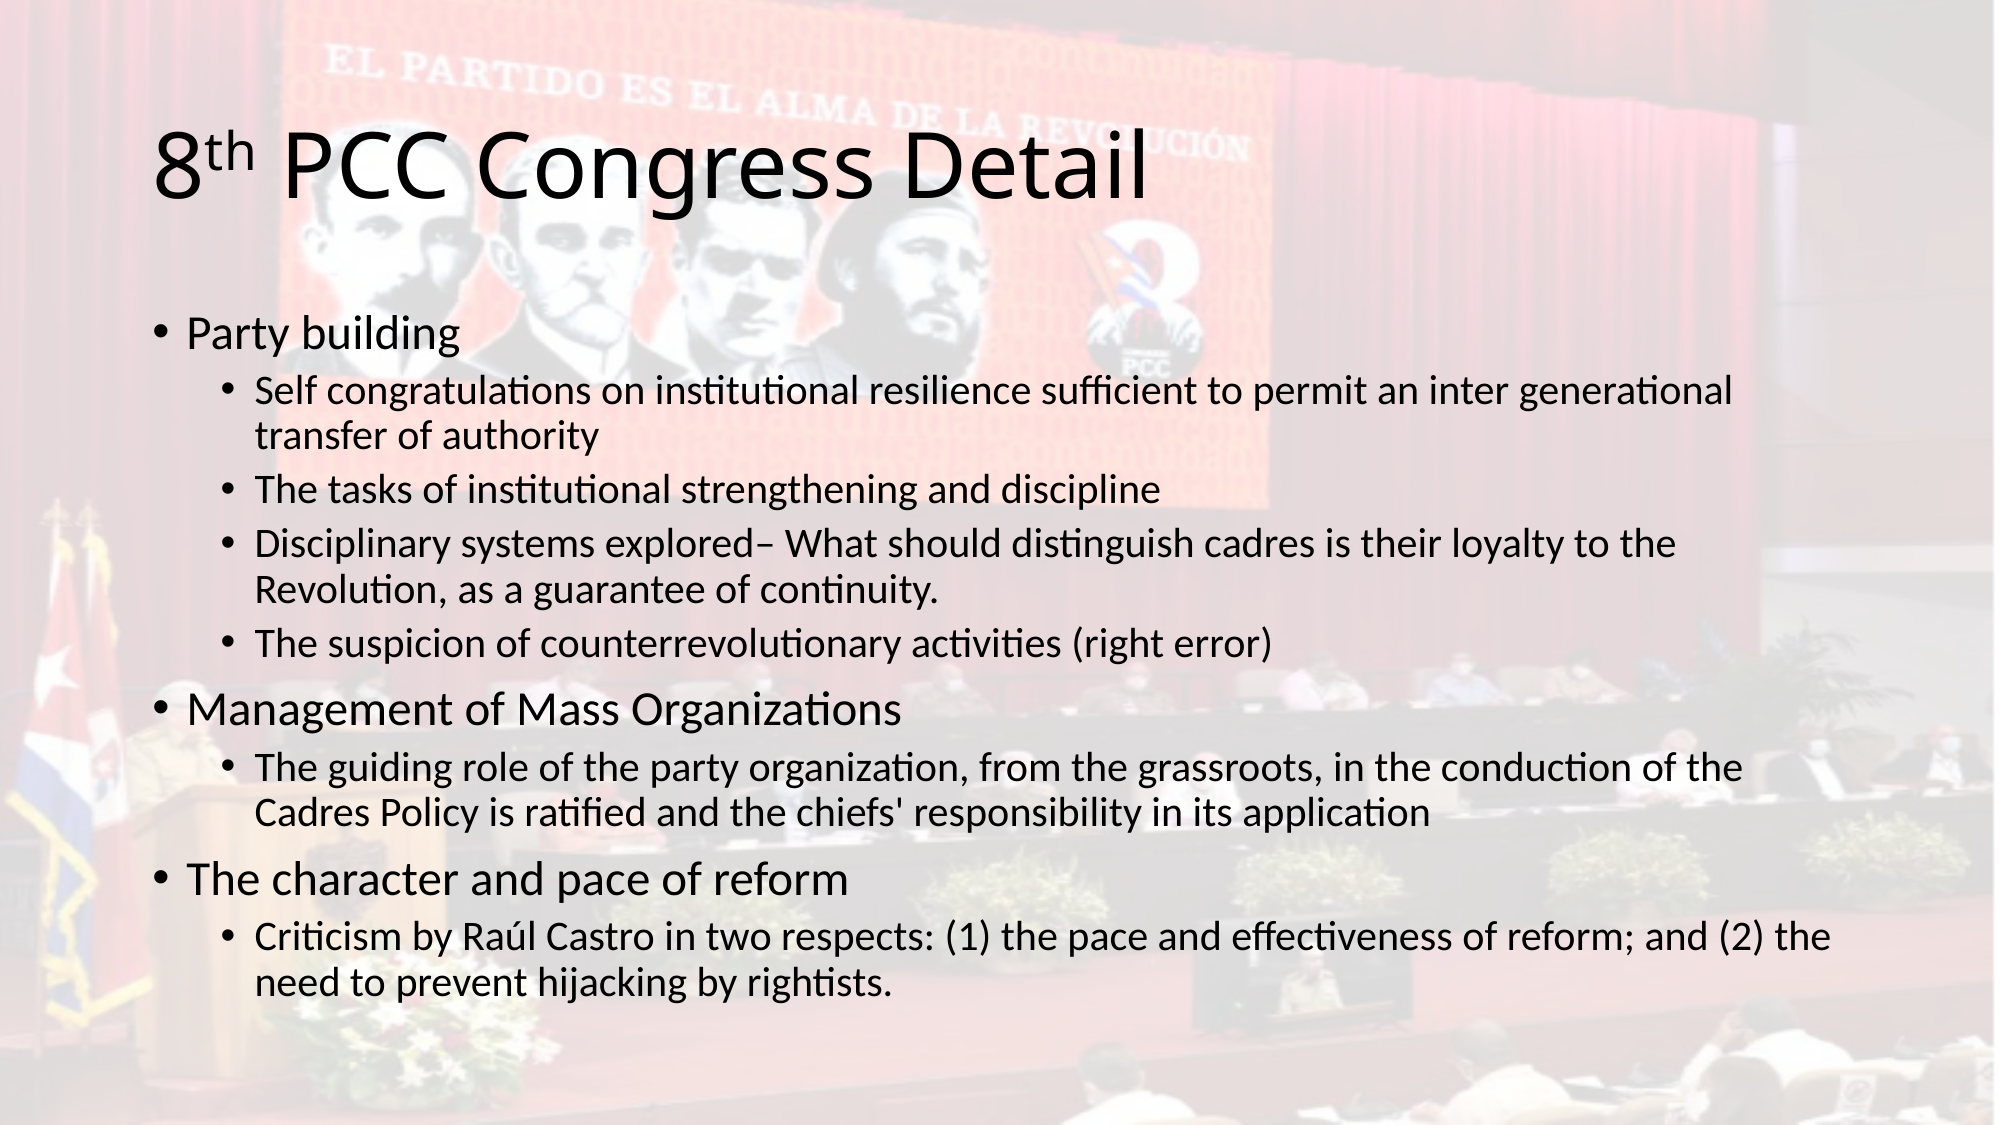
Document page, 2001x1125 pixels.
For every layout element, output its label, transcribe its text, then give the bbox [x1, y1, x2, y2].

title 8th PCC Congress Detail [137, 59, 1863, 278]
list Party building Self congratulations on institutional resilience sufficient to permit an inter generational transfer of authority The tasks of institutional strengthening and discipline Disciplinary systems explored– What should distinguish cadres is their loyalty to the Revolution, as a guarantee of continuity. The suspicion of counterrevolutionary activities (right error) Management of Mass Organizations The guiding role of the party organization, from the grassroots, in the conduction of the Cadres Policy is ratified and the chiefs' responsibility in its application The character and pace of reform Criticism by Raúl Castro in two respects: (1) the pace and effectiveness of reform; and (2) the need to prevent hijacking by rightists. [137, 299, 1863, 1014]
